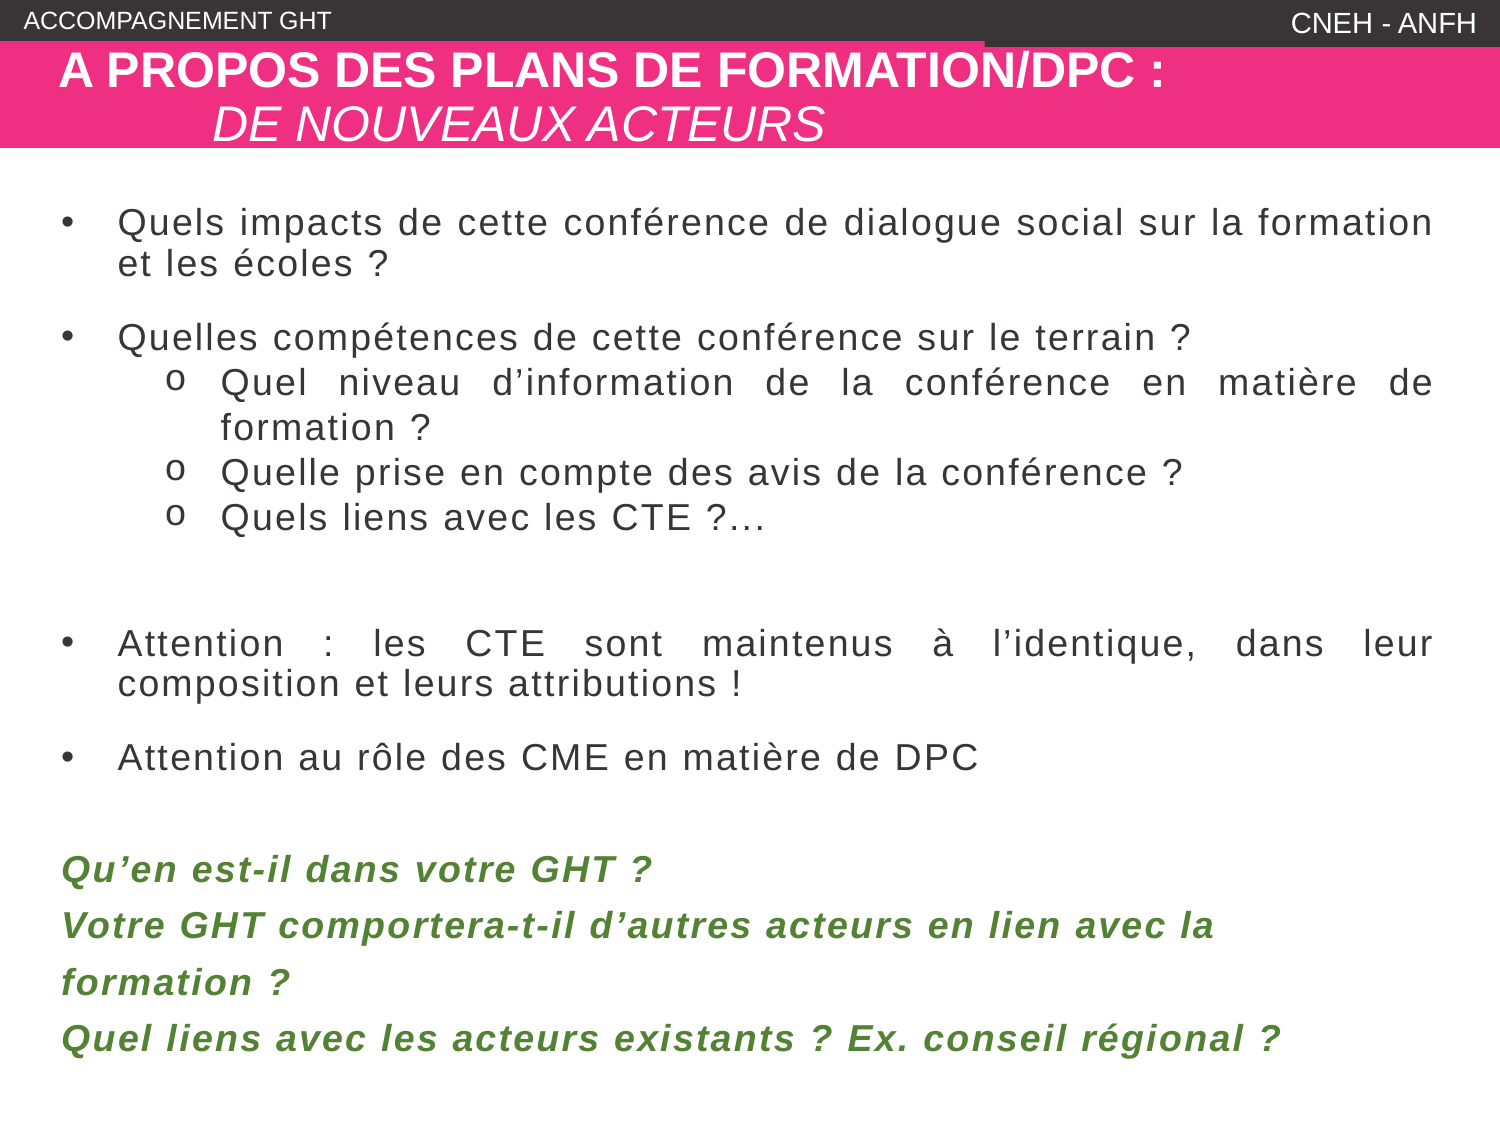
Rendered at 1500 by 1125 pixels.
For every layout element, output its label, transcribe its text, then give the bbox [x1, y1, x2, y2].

text_box CNEH - ANFH [984, 0, 1500, 47]
list Quels impacts de cette conférence de dialogue social sur la formation et les écoles ? Quelles compétences de cette conférence sur le terrain ? Quel niveau d’information de la conférence en matière de formation ? Quelle prise en compte des avis de la conférence ? Quels liens avec les CTE ?... Attention : les CTE sont maintenus à l’identique, dans leur composition et leurs attributions ! Attention au rôle des CME en matière de DPC Qu’en est-il dans votre GHT ? Votre GHT comportera-t-il d’autres acteurs en lien avec la formation ? Quel liens avec les acteurs existants ? Ex. conseil régional ? [46, 195, 1452, 994]
title A propos des plans de formation/DPC : De nouveaux acteurs [43, 36, 1256, 161]
